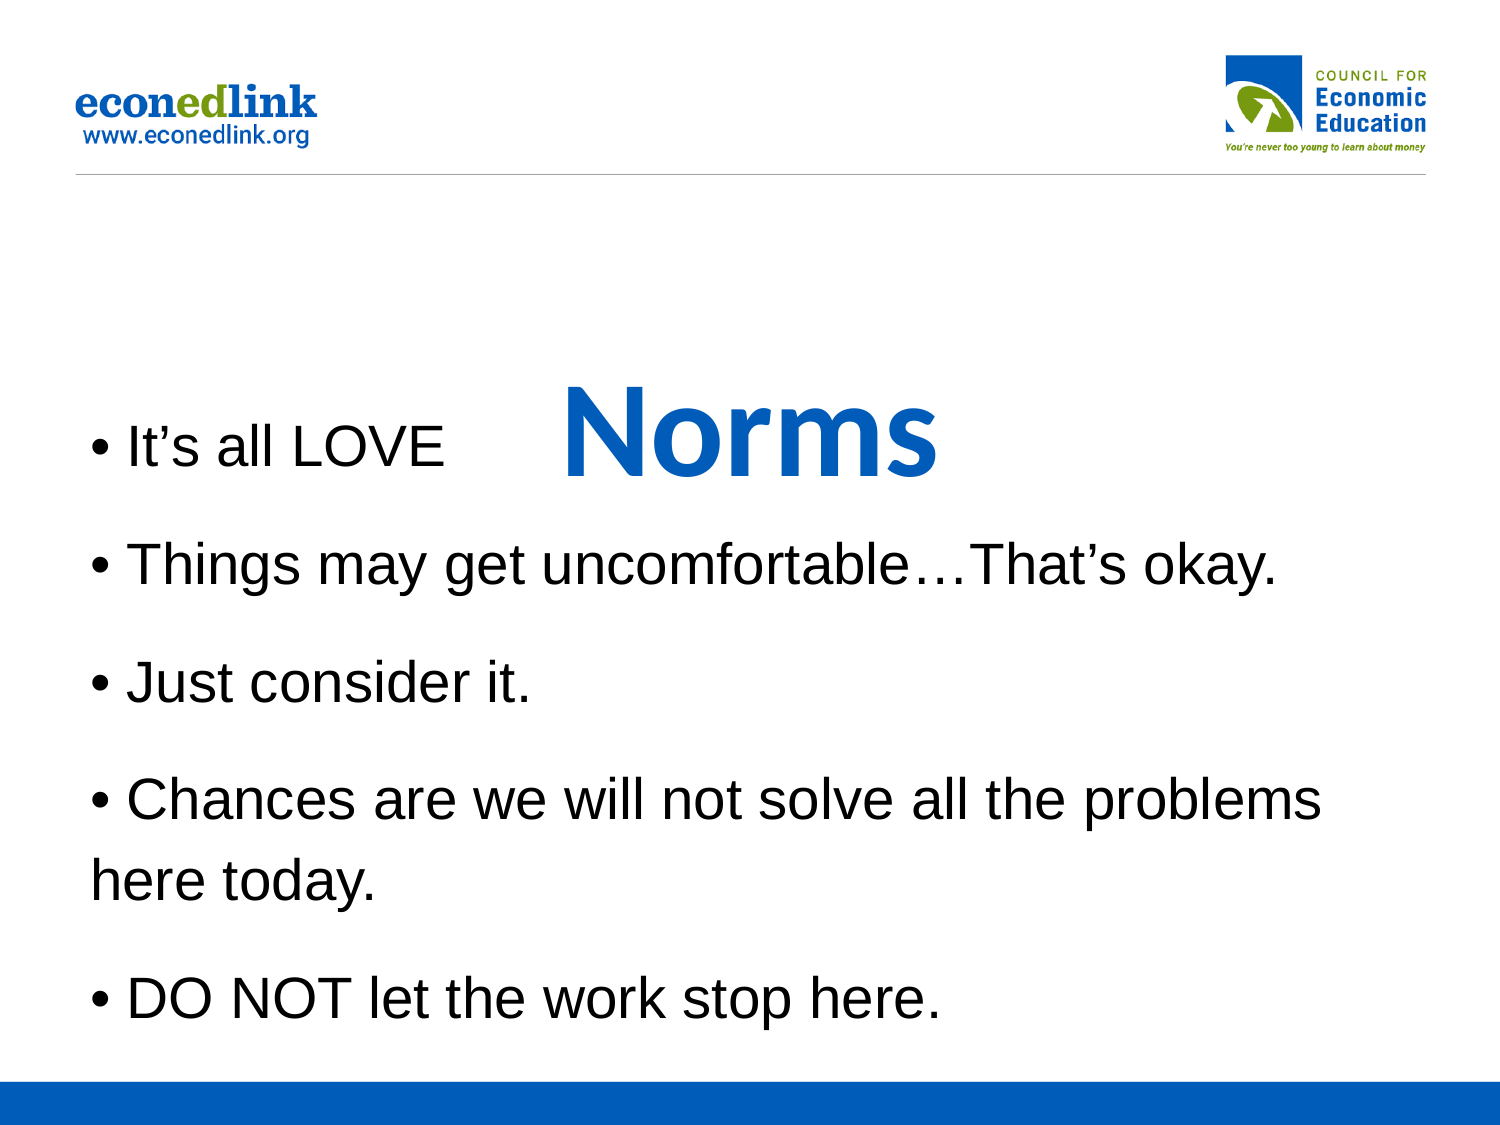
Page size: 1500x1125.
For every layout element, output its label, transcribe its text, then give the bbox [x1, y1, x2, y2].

title Norms [75, 149, 1425, 338]
picture [0, 0, 1500, 1125]
list • It’s all LOVE • Things may get uncomfortable…That’s okay. • Just consider it. • Chances are we will not solve all the problems here today. • DO NOT let the work stop here. [75, 389, 1425, 1010]
